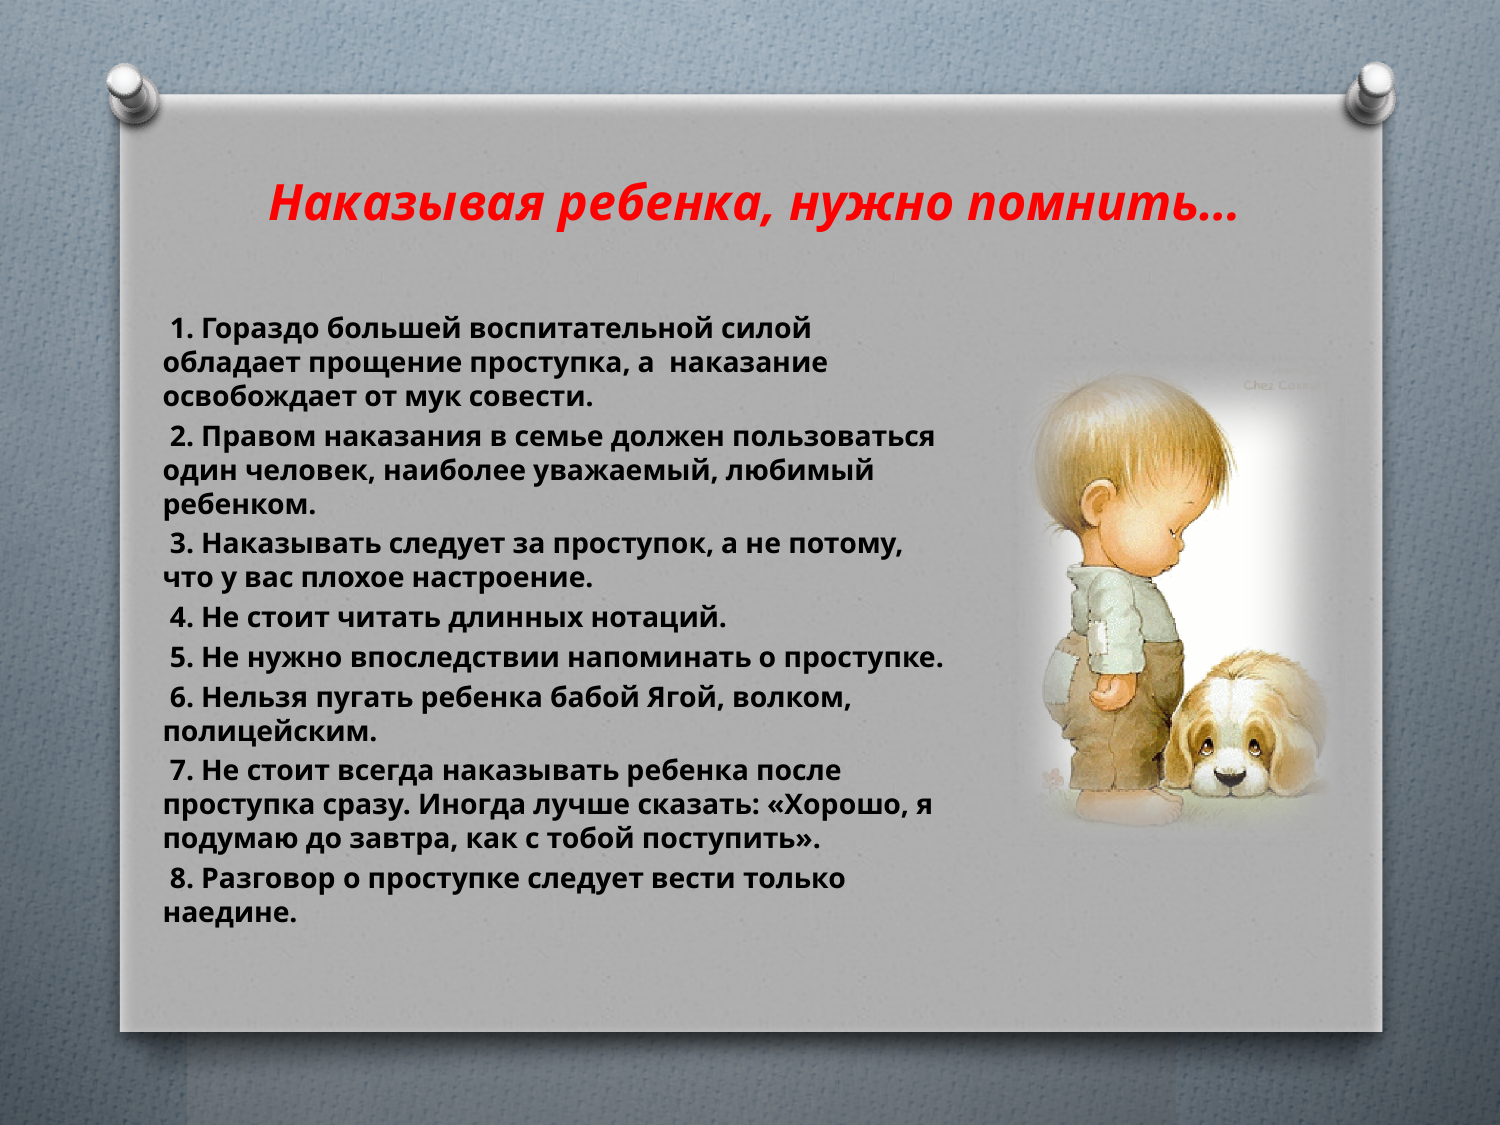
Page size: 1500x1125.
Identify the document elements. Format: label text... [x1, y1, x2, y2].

title Наказывая ребенка, нужно помнить… [188, 134, 1323, 268]
list 1. Гораздо большей воспитательной силой обладает прощение проступка, а наказание освобождает от мук совести. 2. Правом наказания в семье должен пользоваться один человек, наиболее уважаемый, любимый ребенком. 3. Наказывать следует за проступок, а не потому, что у вас плохое настроение. 4. Не стоит читать длинных нотаций. 5. Не нужно впоследствии напоминать о проступке. 6. Нельзя пугать ребенка бабой Ягой, волком, полицейским. 7. Не стоит всегда наказывать ребенка после проступка сразу. Иногда лучше сказать: «Хорошо, я подумаю до завтра, как с тобой поступить». 8. Разговор о проступке следует вести только наедине. [147, 302, 963, 1000]
picture [75, 29, 198, 153]
picture [1317, 35, 1439, 156]
picture [1009, 352, 1347, 847]
